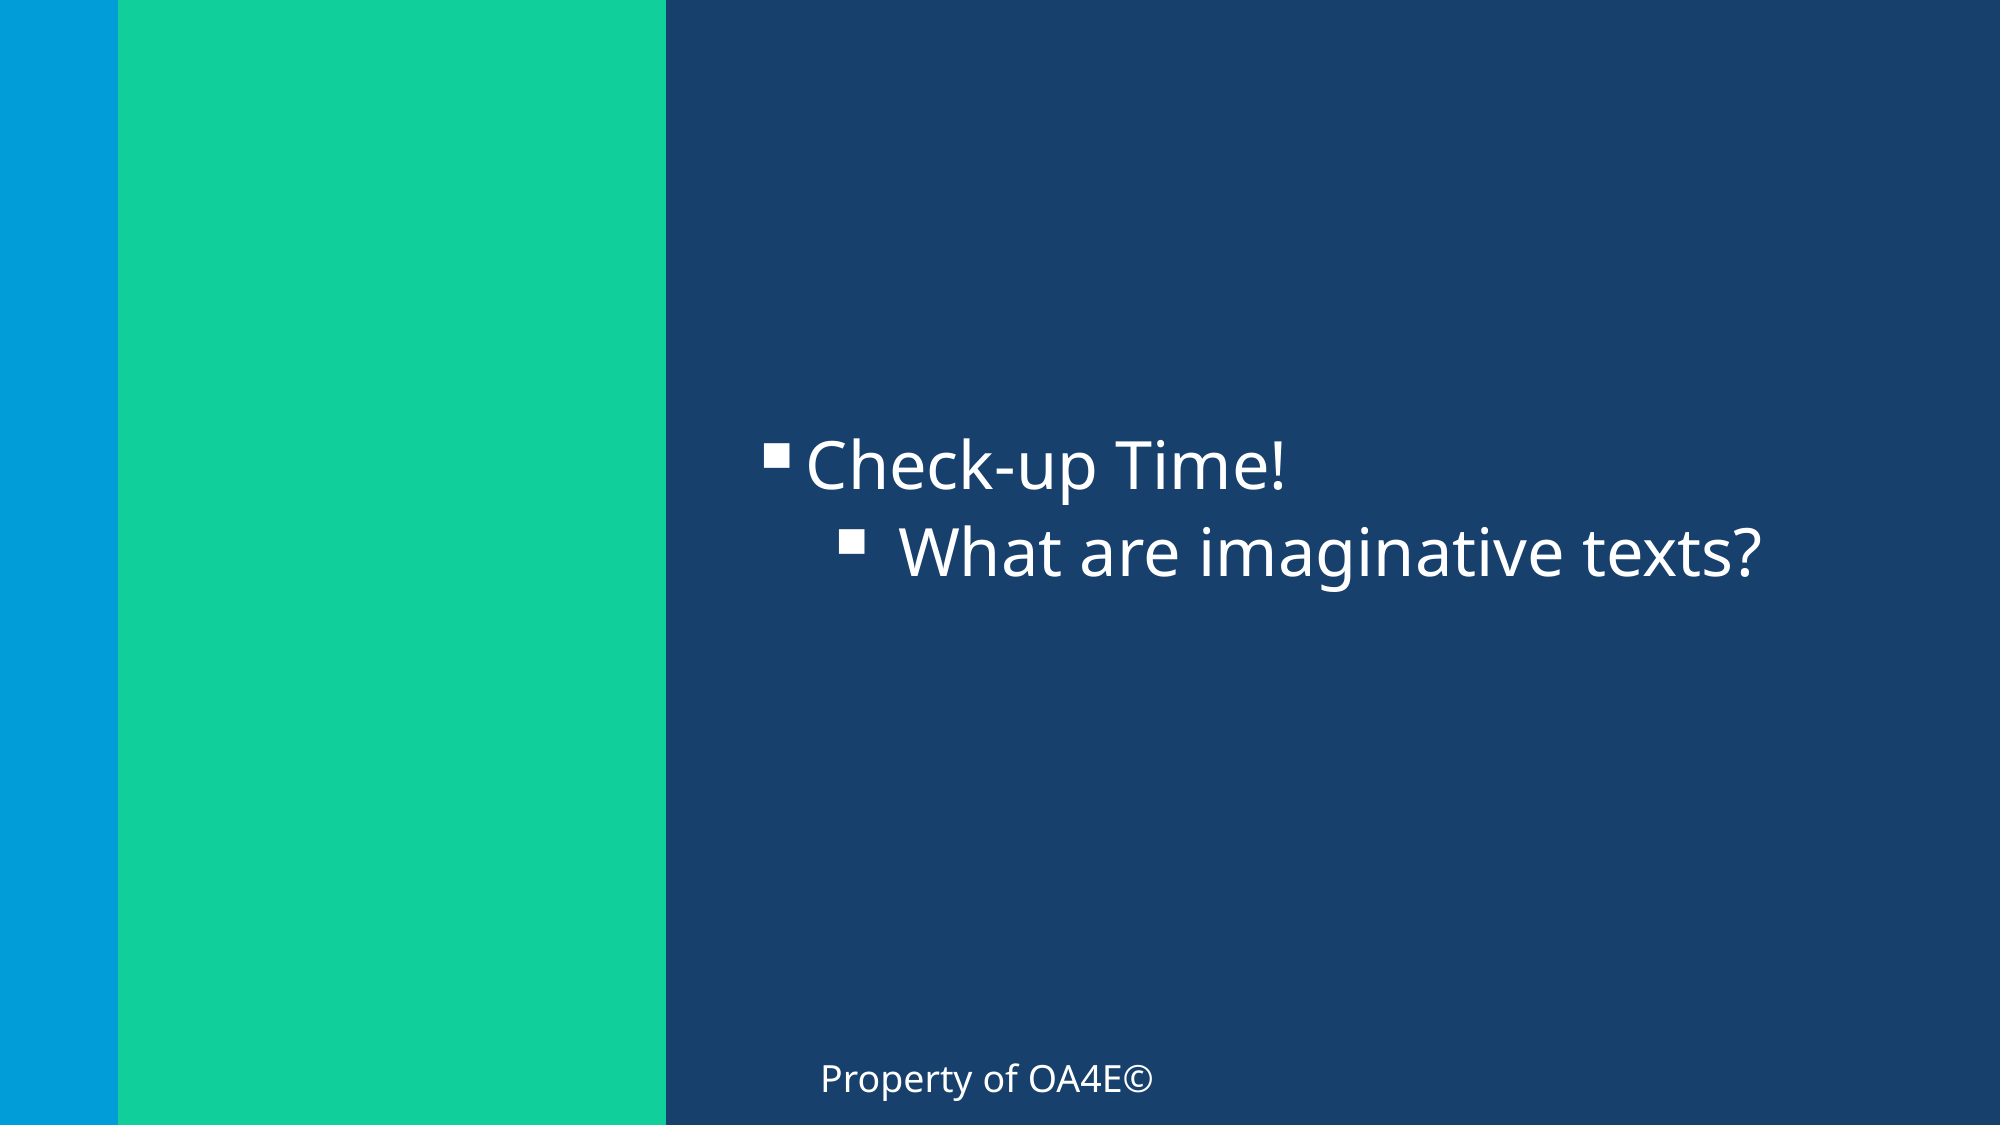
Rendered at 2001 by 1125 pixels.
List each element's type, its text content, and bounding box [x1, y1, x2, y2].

text_box Property of OA4E© [812, 1047, 1162, 1107]
text_box [666, 0, 2000, 1125]
list Check-up Time! What are imaginative texts? [695, 18, 1969, 1005]
text_box [0, 0, 118, 1125]
text_box [118, 0, 666, 1125]
